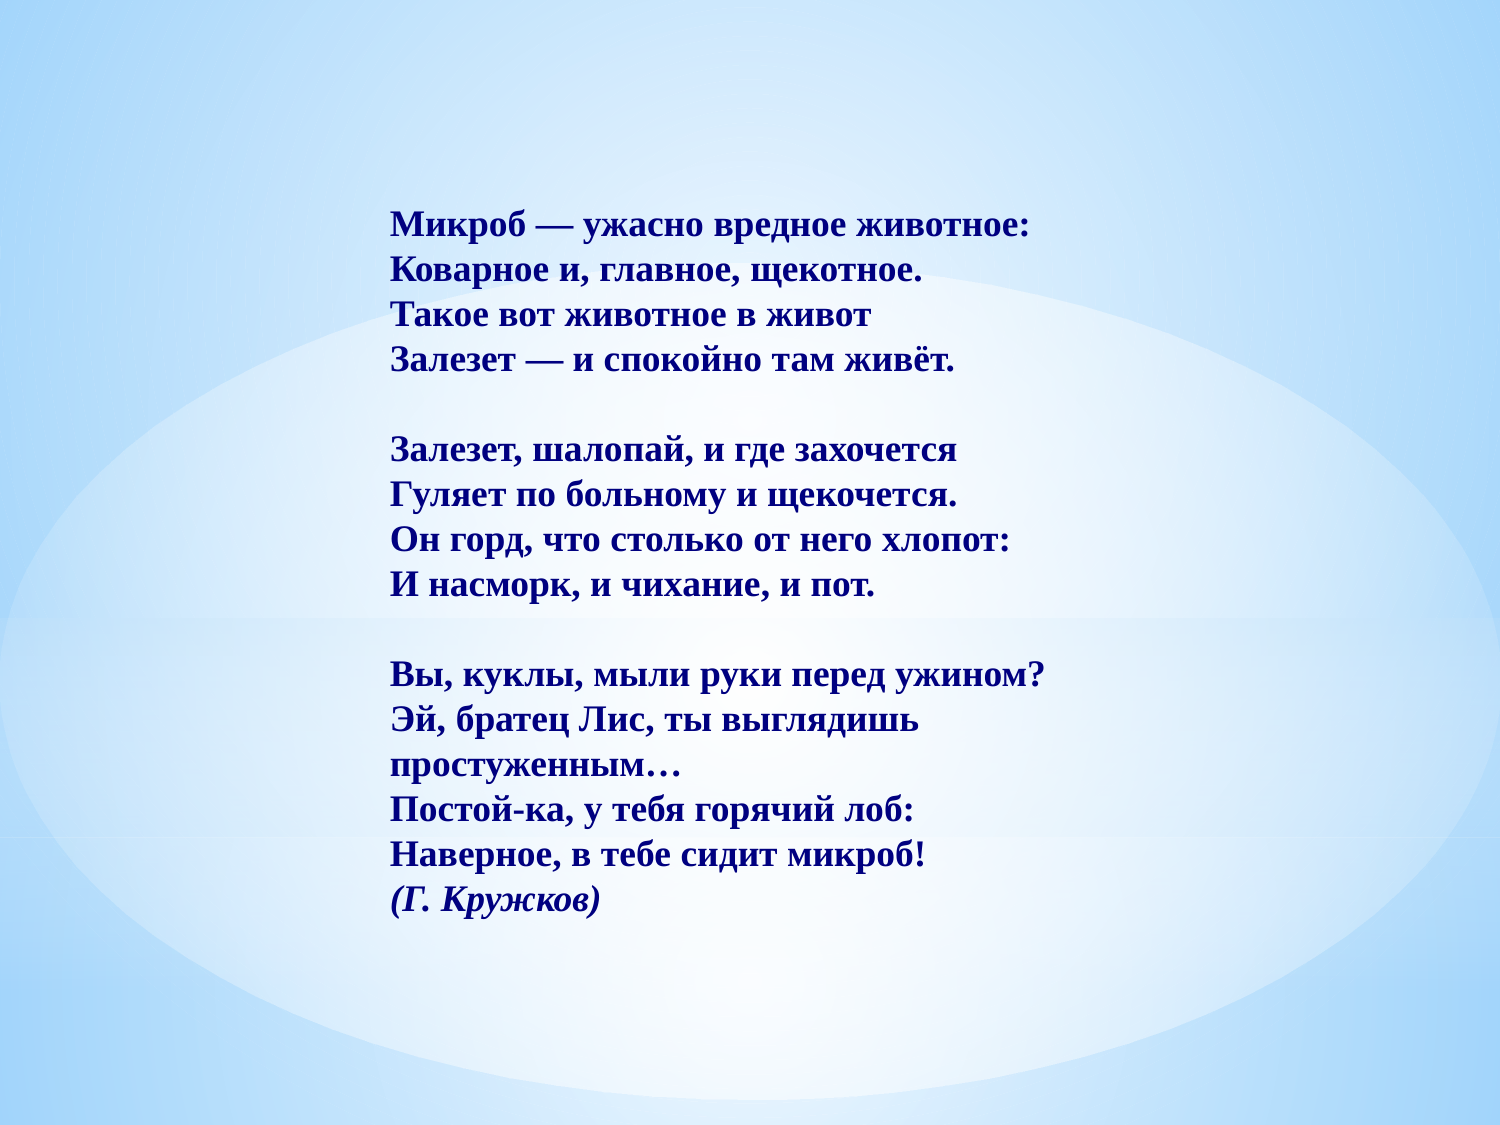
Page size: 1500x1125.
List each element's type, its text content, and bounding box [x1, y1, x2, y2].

text_box Микроб — ужасно вредное животное: Коварное и, главное, щекотное. Такое вот животное в живот Залезет — и спокойно там живёт. Залезет, шалопай, и где захочется Гуляет по больному и щекочется. Он горд, что столько от него хлопот: И насморк, и чихание, и пот. Вы, куклы, мыли руки перед ужином? Эй, братец Лис, ты выглядишь простуженным… Постой-ка, у тебя горячий лоб: Наверное, в тебе сидит микроб! (Г. Кружков) [374, 191, 1125, 927]
